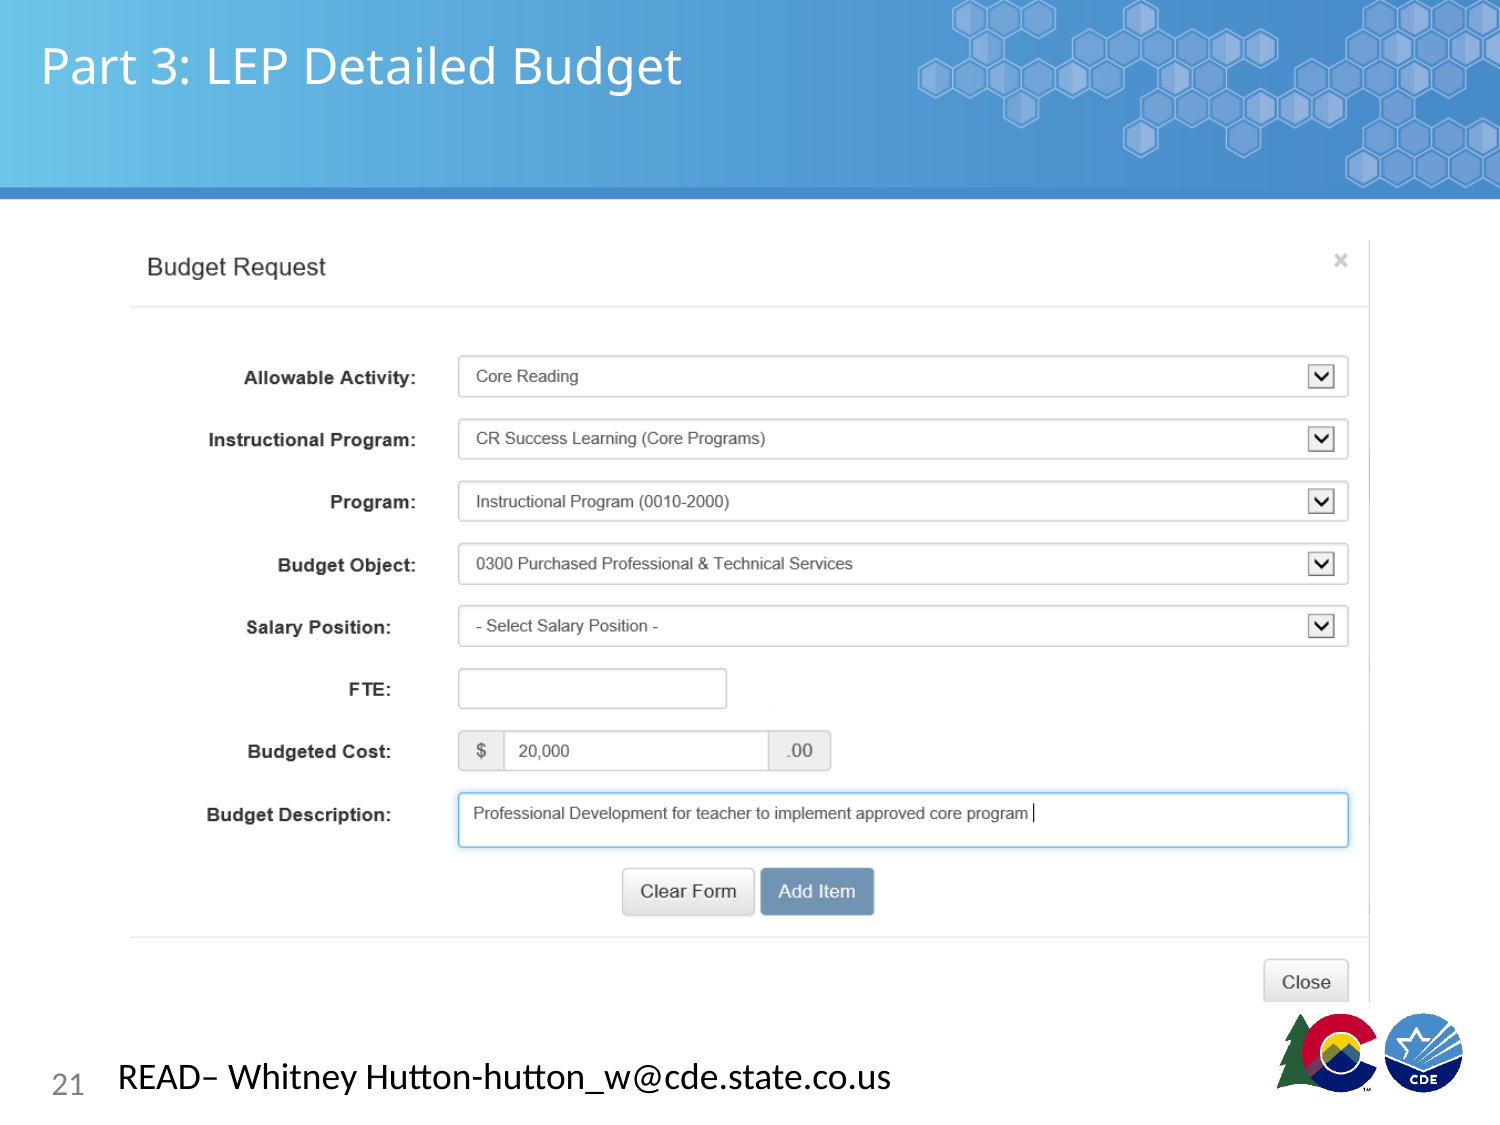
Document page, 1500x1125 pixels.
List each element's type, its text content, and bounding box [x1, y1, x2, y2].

text_box READ– Whitney Hutton-hutton_w@cde.state.co.us [103, 1045, 1293, 1105]
picture [0, 0, 1500, 200]
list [130, 240, 1370, 1002]
picture [1275, 1012, 1463, 1093]
title Part 3: LEP Detailed Budget [40, 41, 1038, 166]
slide_number 21 [36, 1054, 375, 1115]
